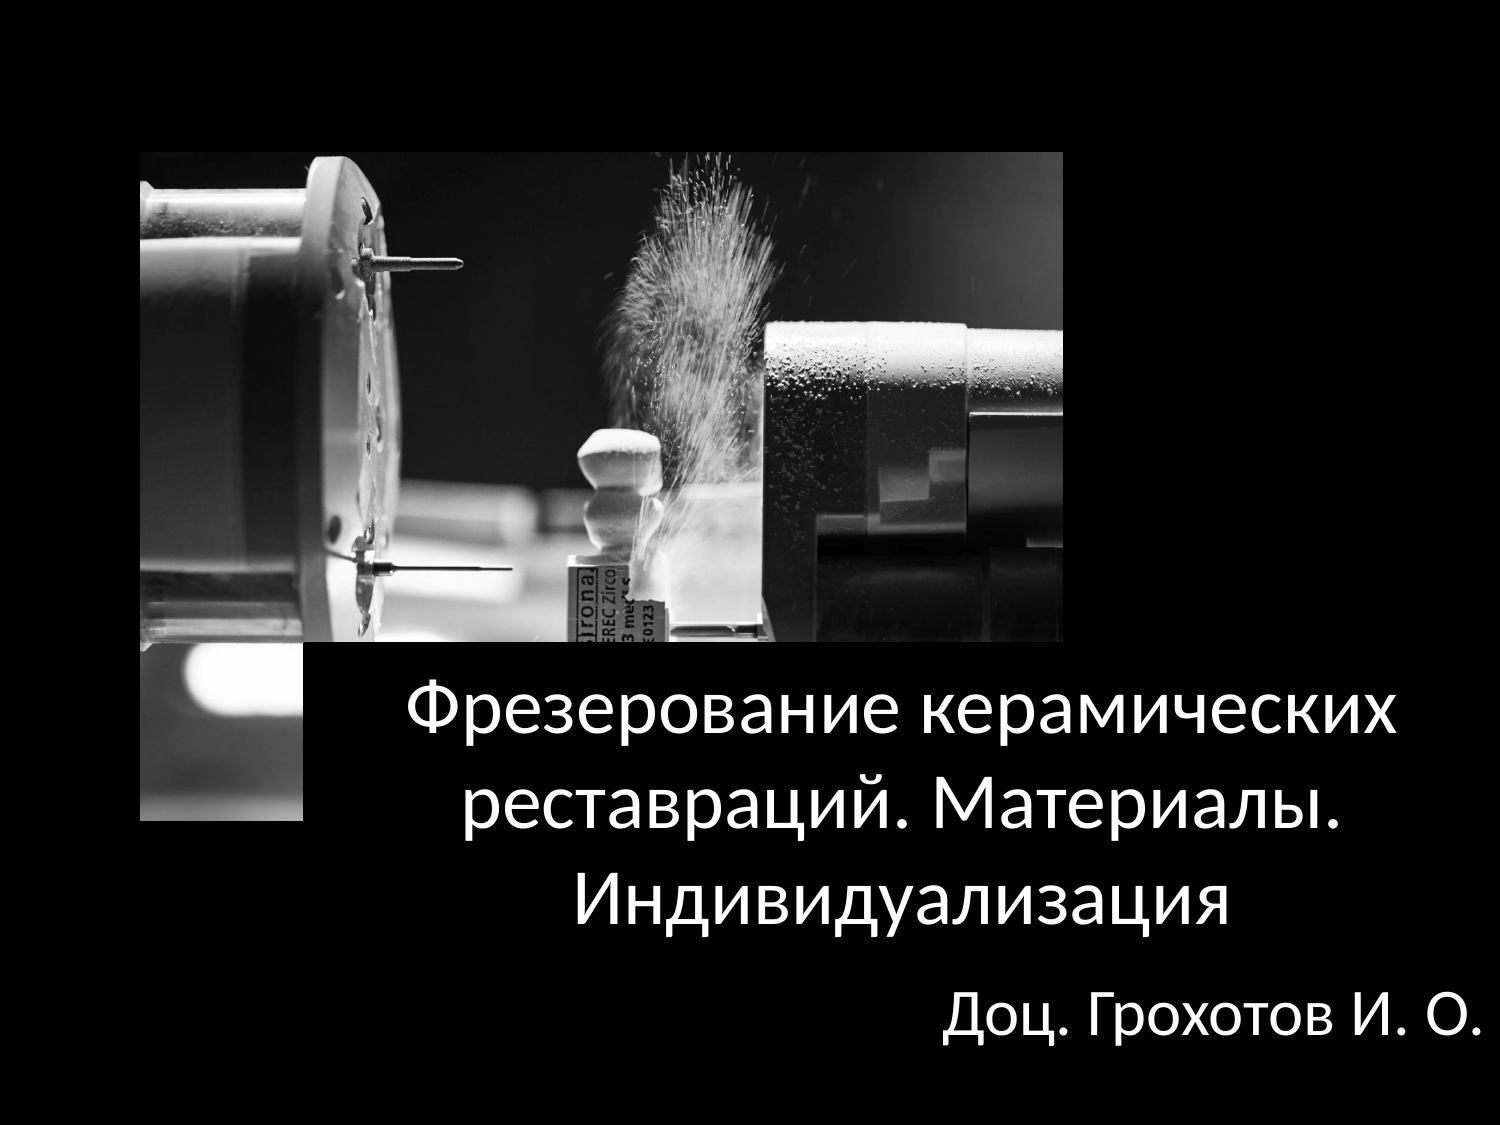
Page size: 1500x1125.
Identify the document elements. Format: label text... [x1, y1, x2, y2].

title Фрезерование керамических реставраций. Материалы. Индивидуализация [303, 642, 1500, 951]
subtitle Доц. Грохотов И. О. [450, 960, 1500, 1074]
picture [140, 152, 1063, 822]
